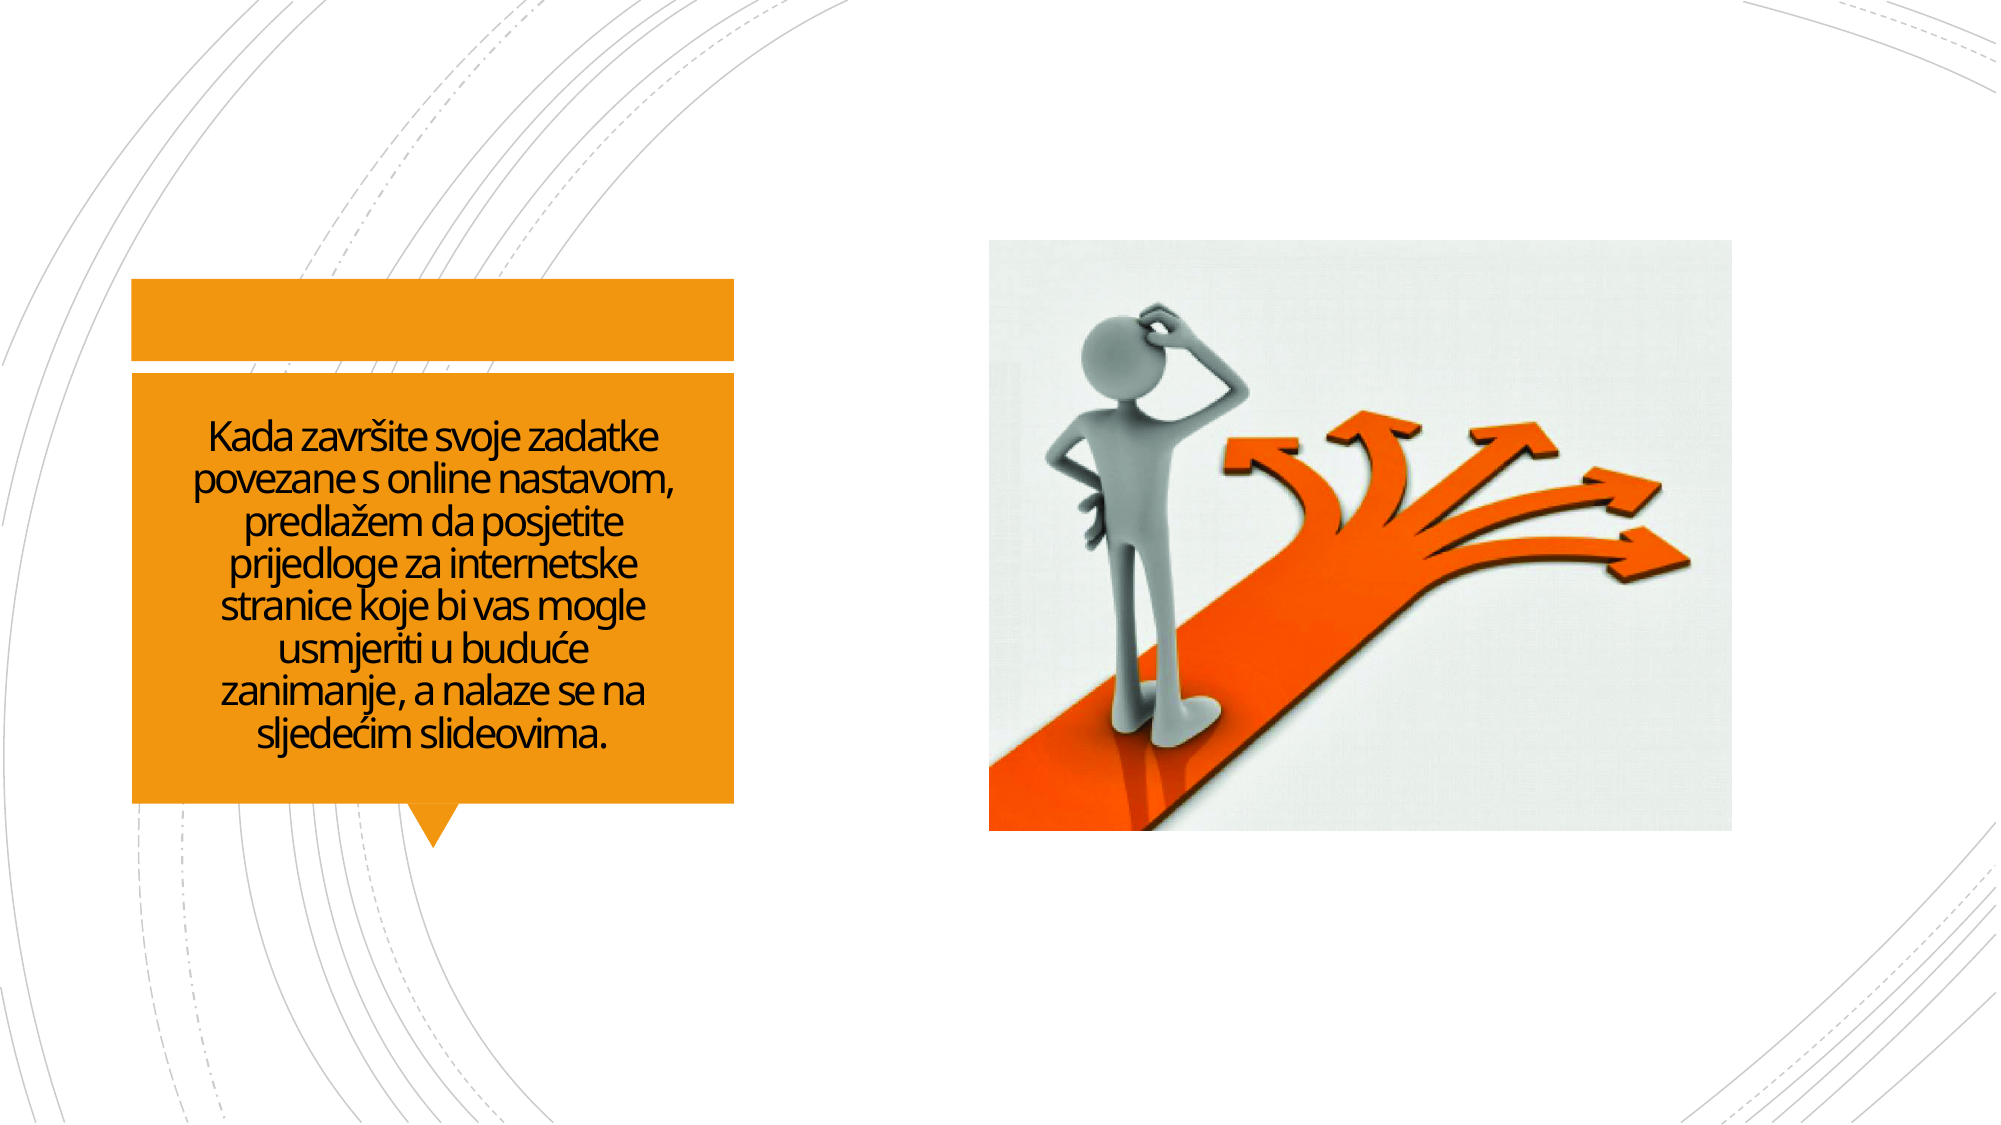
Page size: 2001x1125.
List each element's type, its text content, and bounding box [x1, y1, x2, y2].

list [989, 240, 1732, 832]
title Kada završite svoje zadatke povezane s online nastavom, predlažem da posjetite prijedloge za internetske stranice koje bi vas mogle usmjeriti u buduće zanimanje, a nalaze se na sljedećim slideovima. [145, 385, 720, 789]
